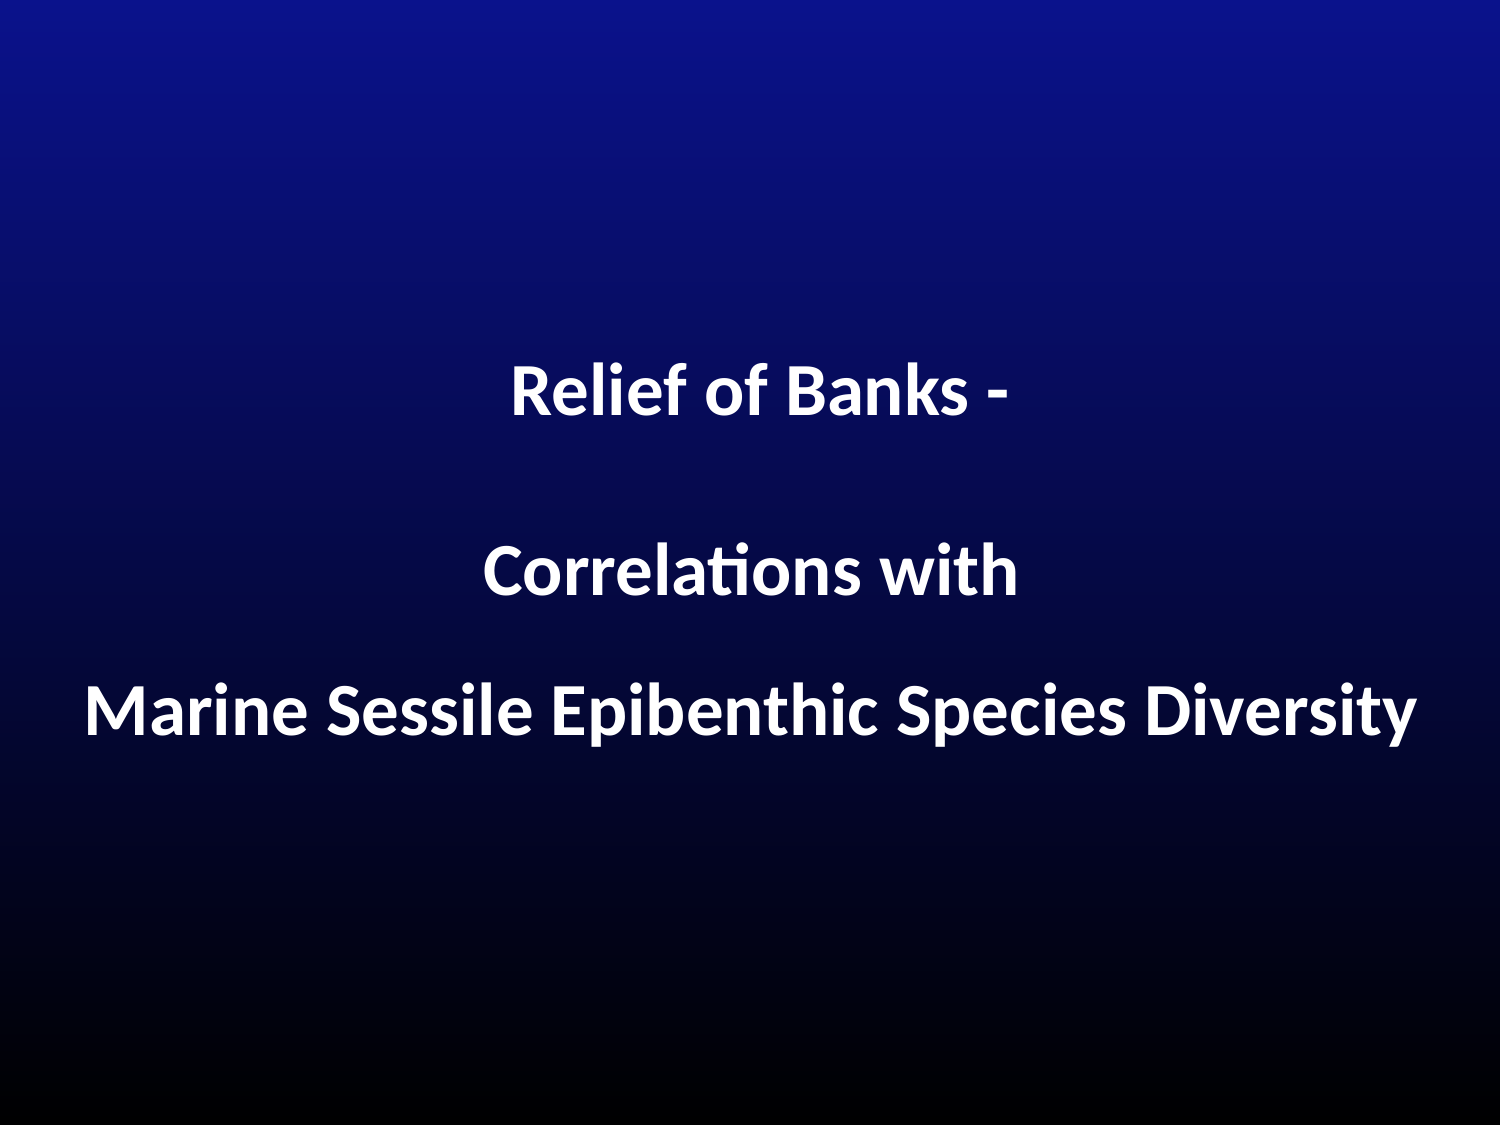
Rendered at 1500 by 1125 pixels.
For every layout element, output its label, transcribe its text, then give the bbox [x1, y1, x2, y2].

text_box Relief of Banks - Correlations with Marine Sessile Epibenthic Species Diversity [68, 333, 1452, 759]
